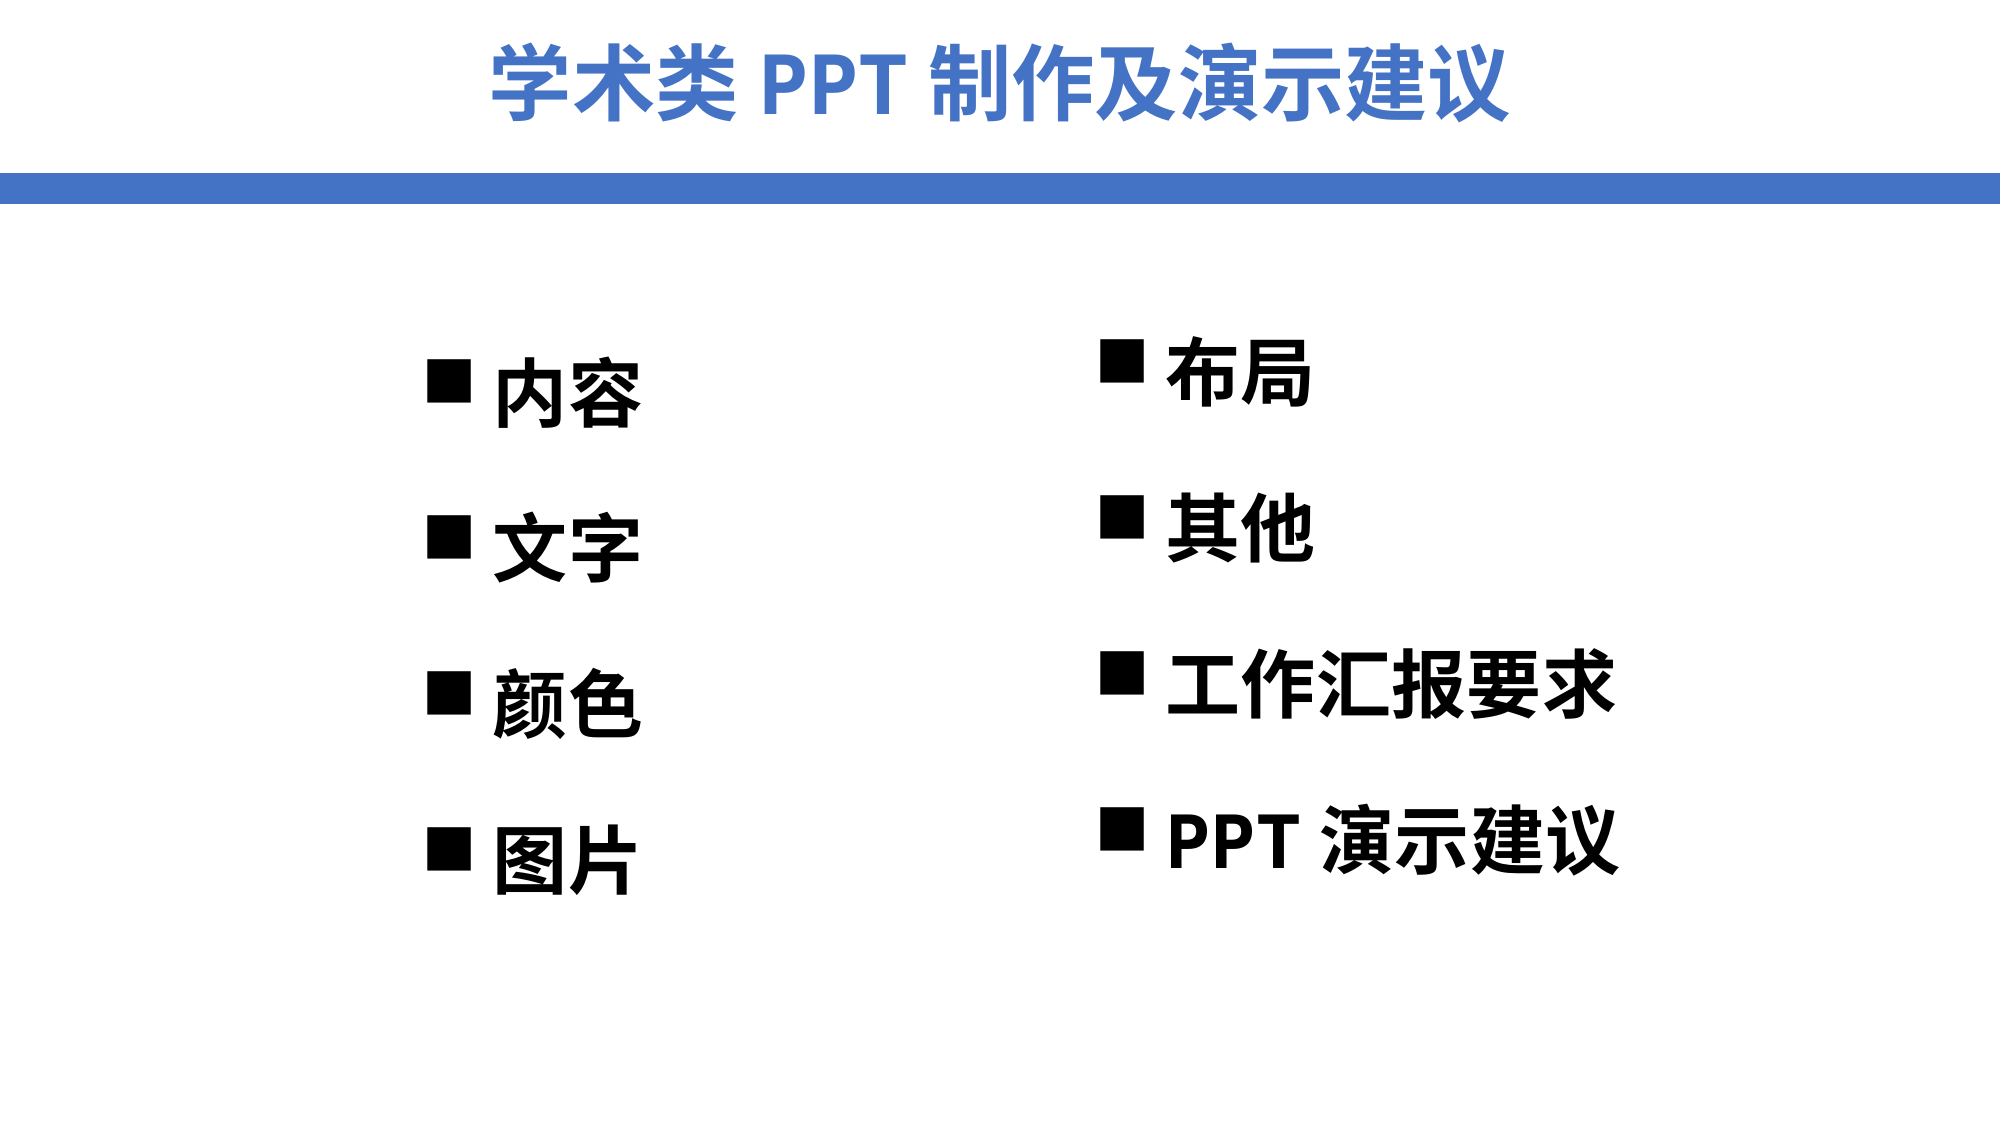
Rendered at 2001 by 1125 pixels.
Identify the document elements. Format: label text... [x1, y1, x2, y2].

text_box 布局 其他 工作汇报要求 PPT演示建议 [1079, 265, 1687, 898]
list 内容 文字 颜色 图片 [406, 286, 961, 919]
title 学术类PPT制作及演示建议 [0, 0, 2000, 173]
text_box [0, 173, 2000, 204]
